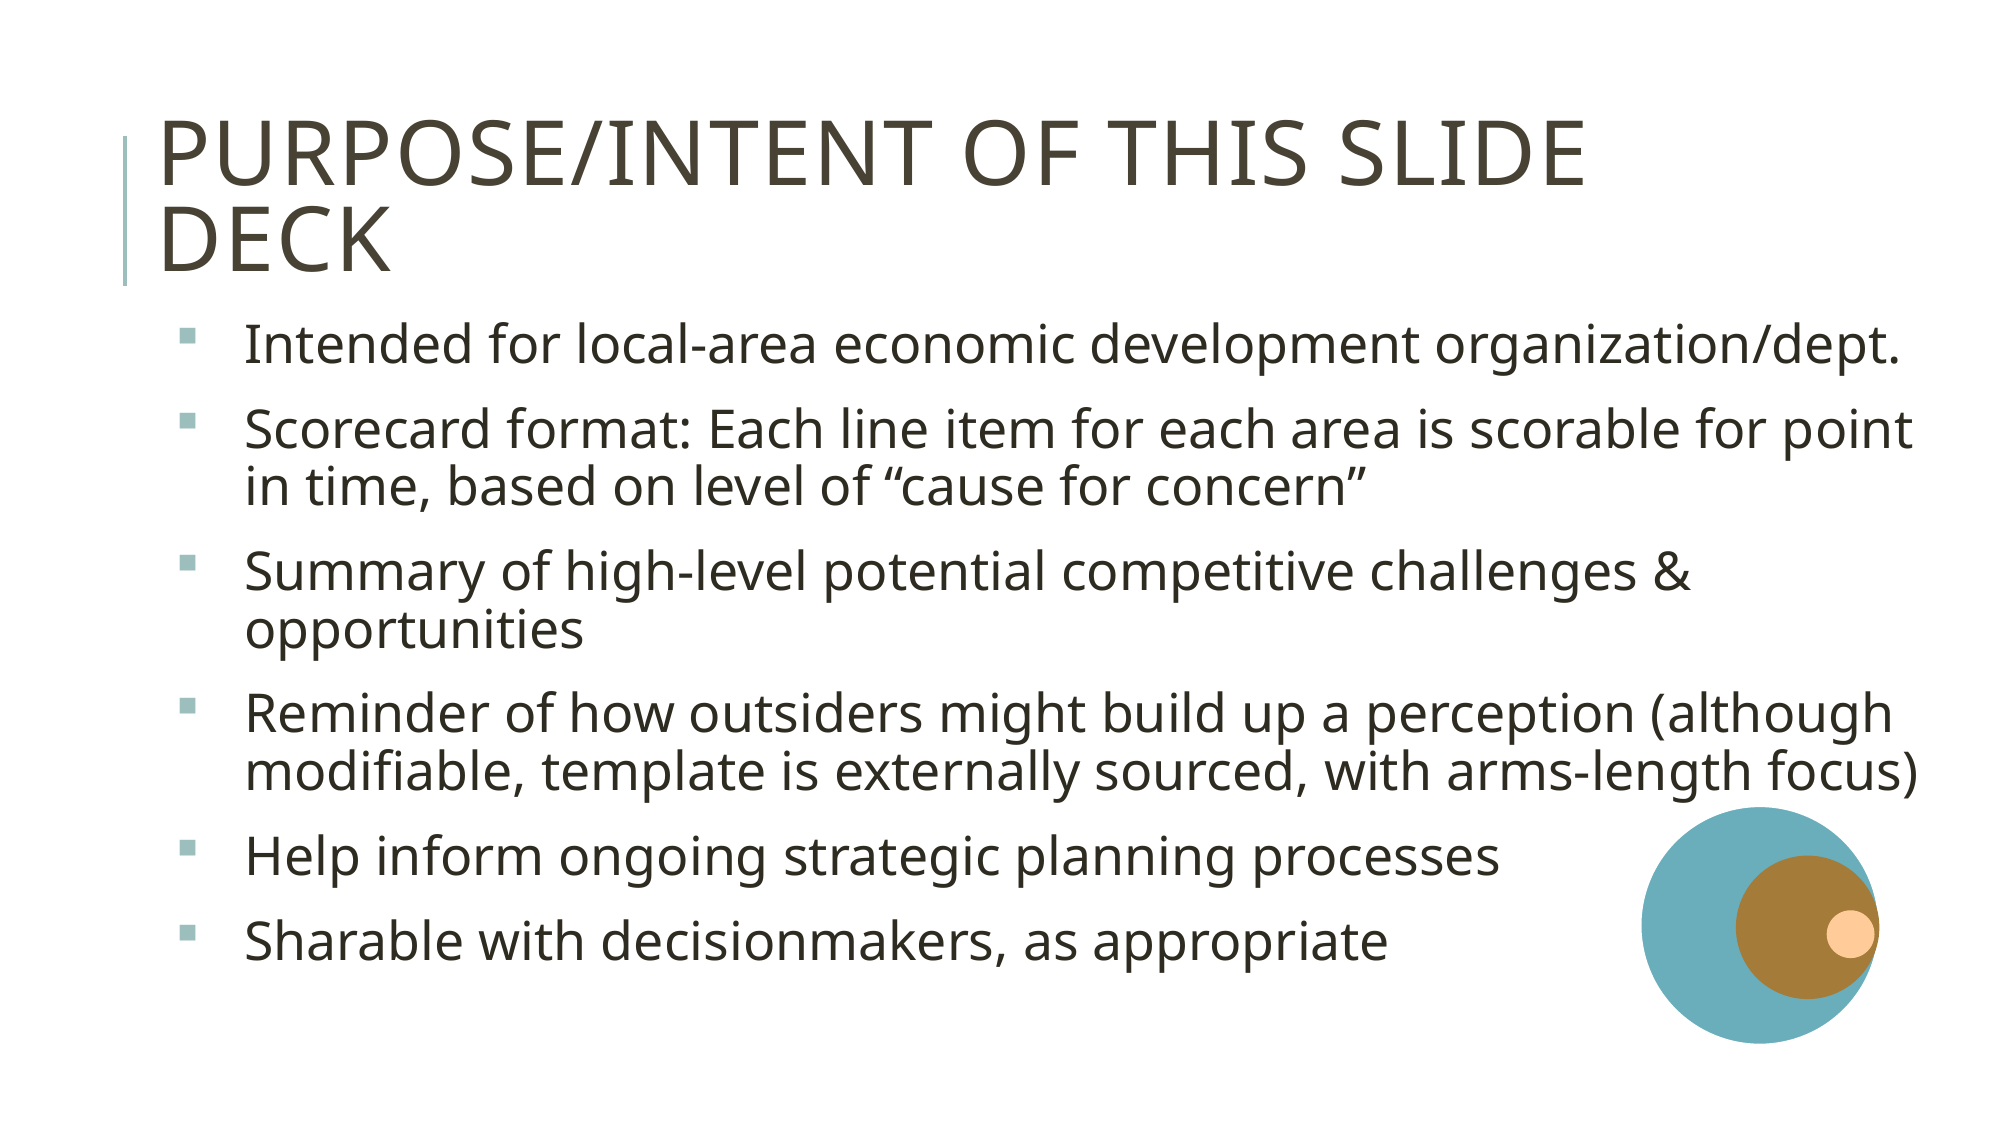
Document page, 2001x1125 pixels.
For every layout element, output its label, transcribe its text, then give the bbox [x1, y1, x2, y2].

title Purpose/intent of this slide deck [141, 108, 1736, 297]
text_box [1734, 854, 1881, 1001]
text_box [1825, 908, 1876, 960]
text_box [1638, 804, 1880, 1047]
list Intended for local-area economic development organization/dept. Scorecard format: Each line item for each area is scorable for point in time, based on level of “cause for concern” Summary of high-level potential competitive challenges & opportunities Reminder of how outsiders might build up a perception (although modifiable, template is externally sourced, with arms-length focus) Help inform ongoing strategic planning processes Sharable with decisionmakers, as appropriate [168, 309, 1947, 1045]
